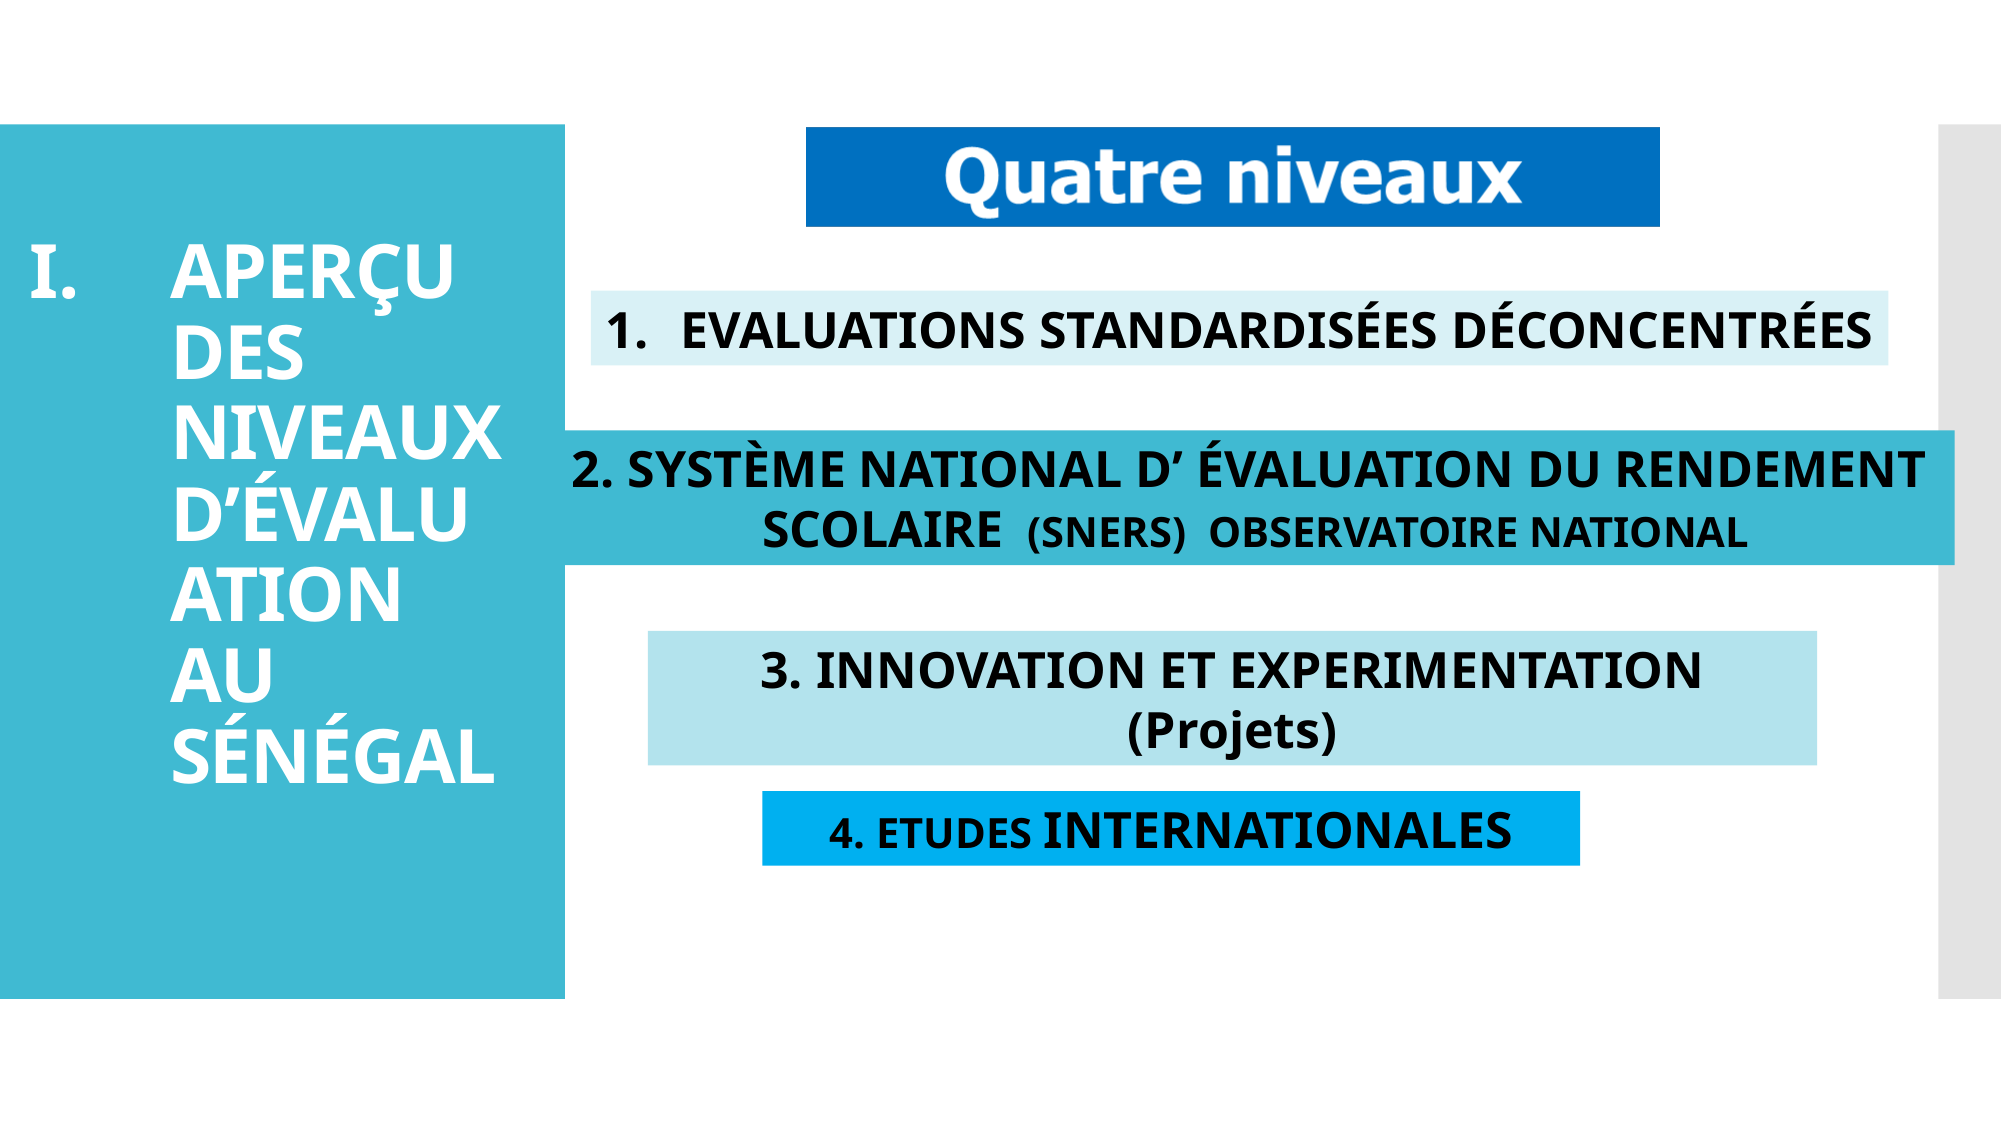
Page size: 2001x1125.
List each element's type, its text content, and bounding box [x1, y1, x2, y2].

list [805, 104, 1660, 265]
text_box EVALUATIONS STANDARDISÉES DÉCONCENTRÉES [590, 290, 1889, 366]
title APERÇU DES NIVEAUX D’ÉVALUATION AU SÉNÉGAL [14, 184, 525, 940]
text_box 2. SYSTÈME NATIONAL D’ ÉVALUATION DU RENDEMENT SCOLAIRE (SNERS) OBSERVATOIRE NATIONAL [557, 430, 1955, 566]
text_box 4. ETUDES INTERNATIONALES [762, 791, 1581, 866]
text_box 3. INNOVATION ET EXPERIMENTATION (Projets) [647, 630, 1818, 766]
